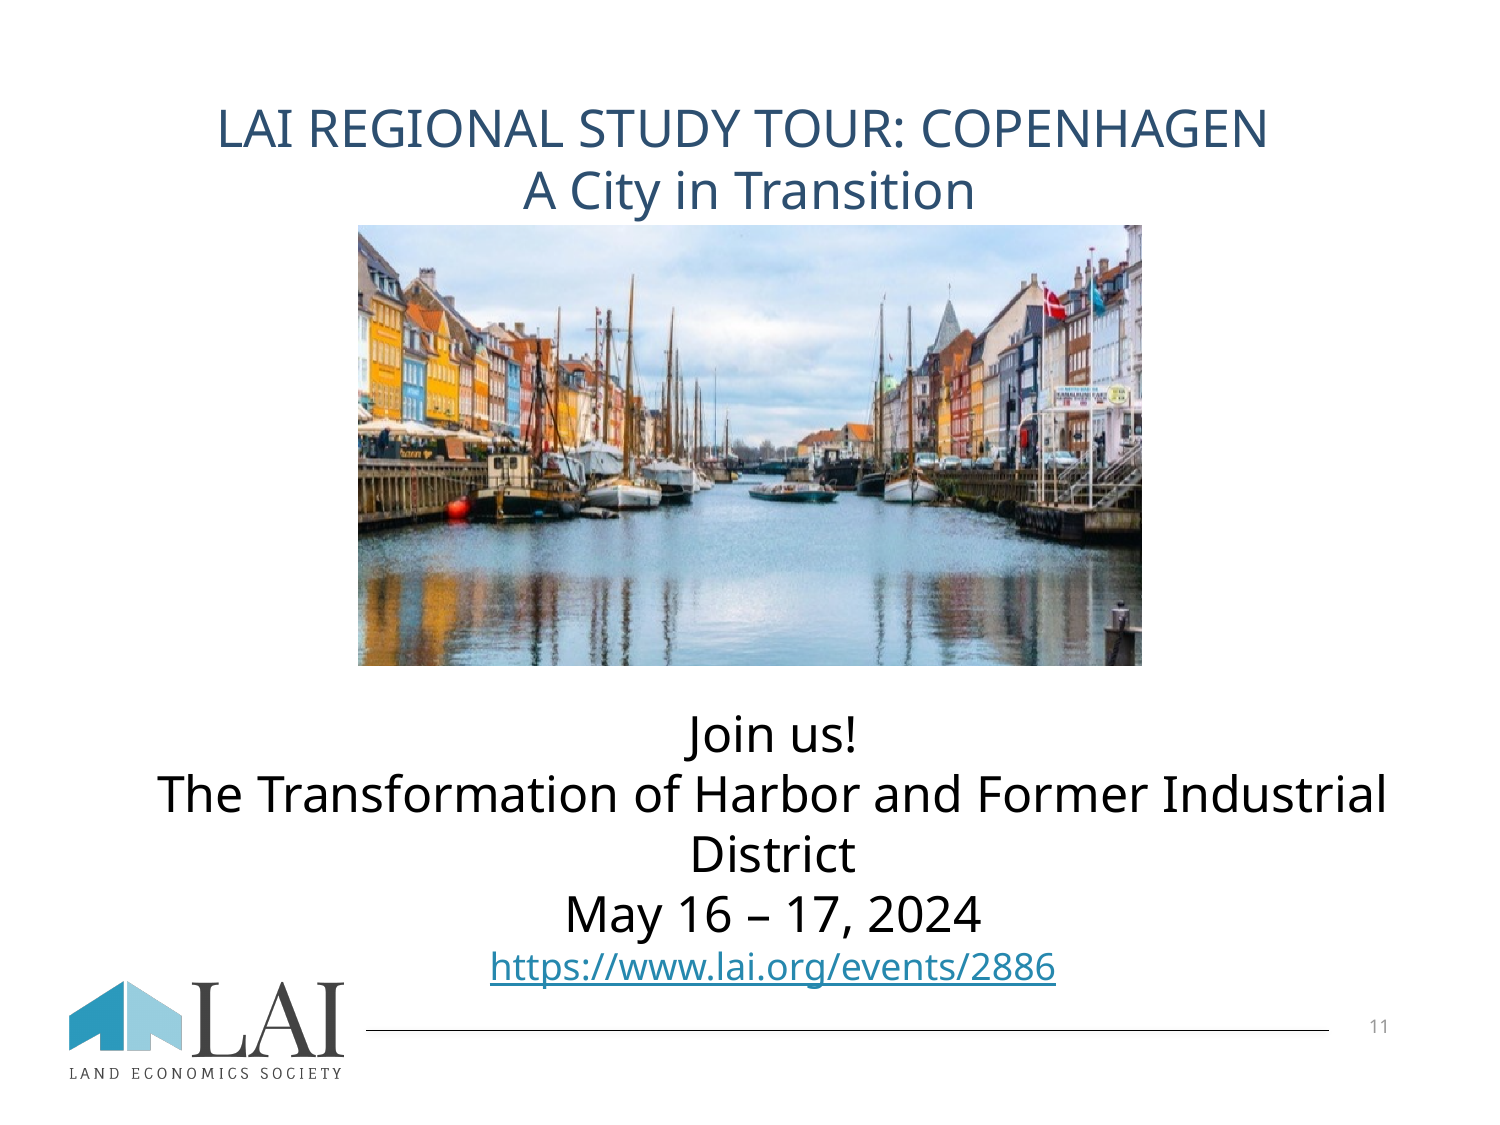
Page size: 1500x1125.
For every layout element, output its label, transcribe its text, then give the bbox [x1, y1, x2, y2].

picture [69, 981, 344, 1079]
picture [358, 224, 1142, 666]
text_box Join us! The Transformation of Harbor and Former Industrial District May 16 – 17, 2024 https://www.lai.org/events/2886 [109, 335, 1437, 1047]
text_box LAI REGIONAL STUDY TOUR: COPENHAGEN A City in Transition [0, 91, 1500, 224]
